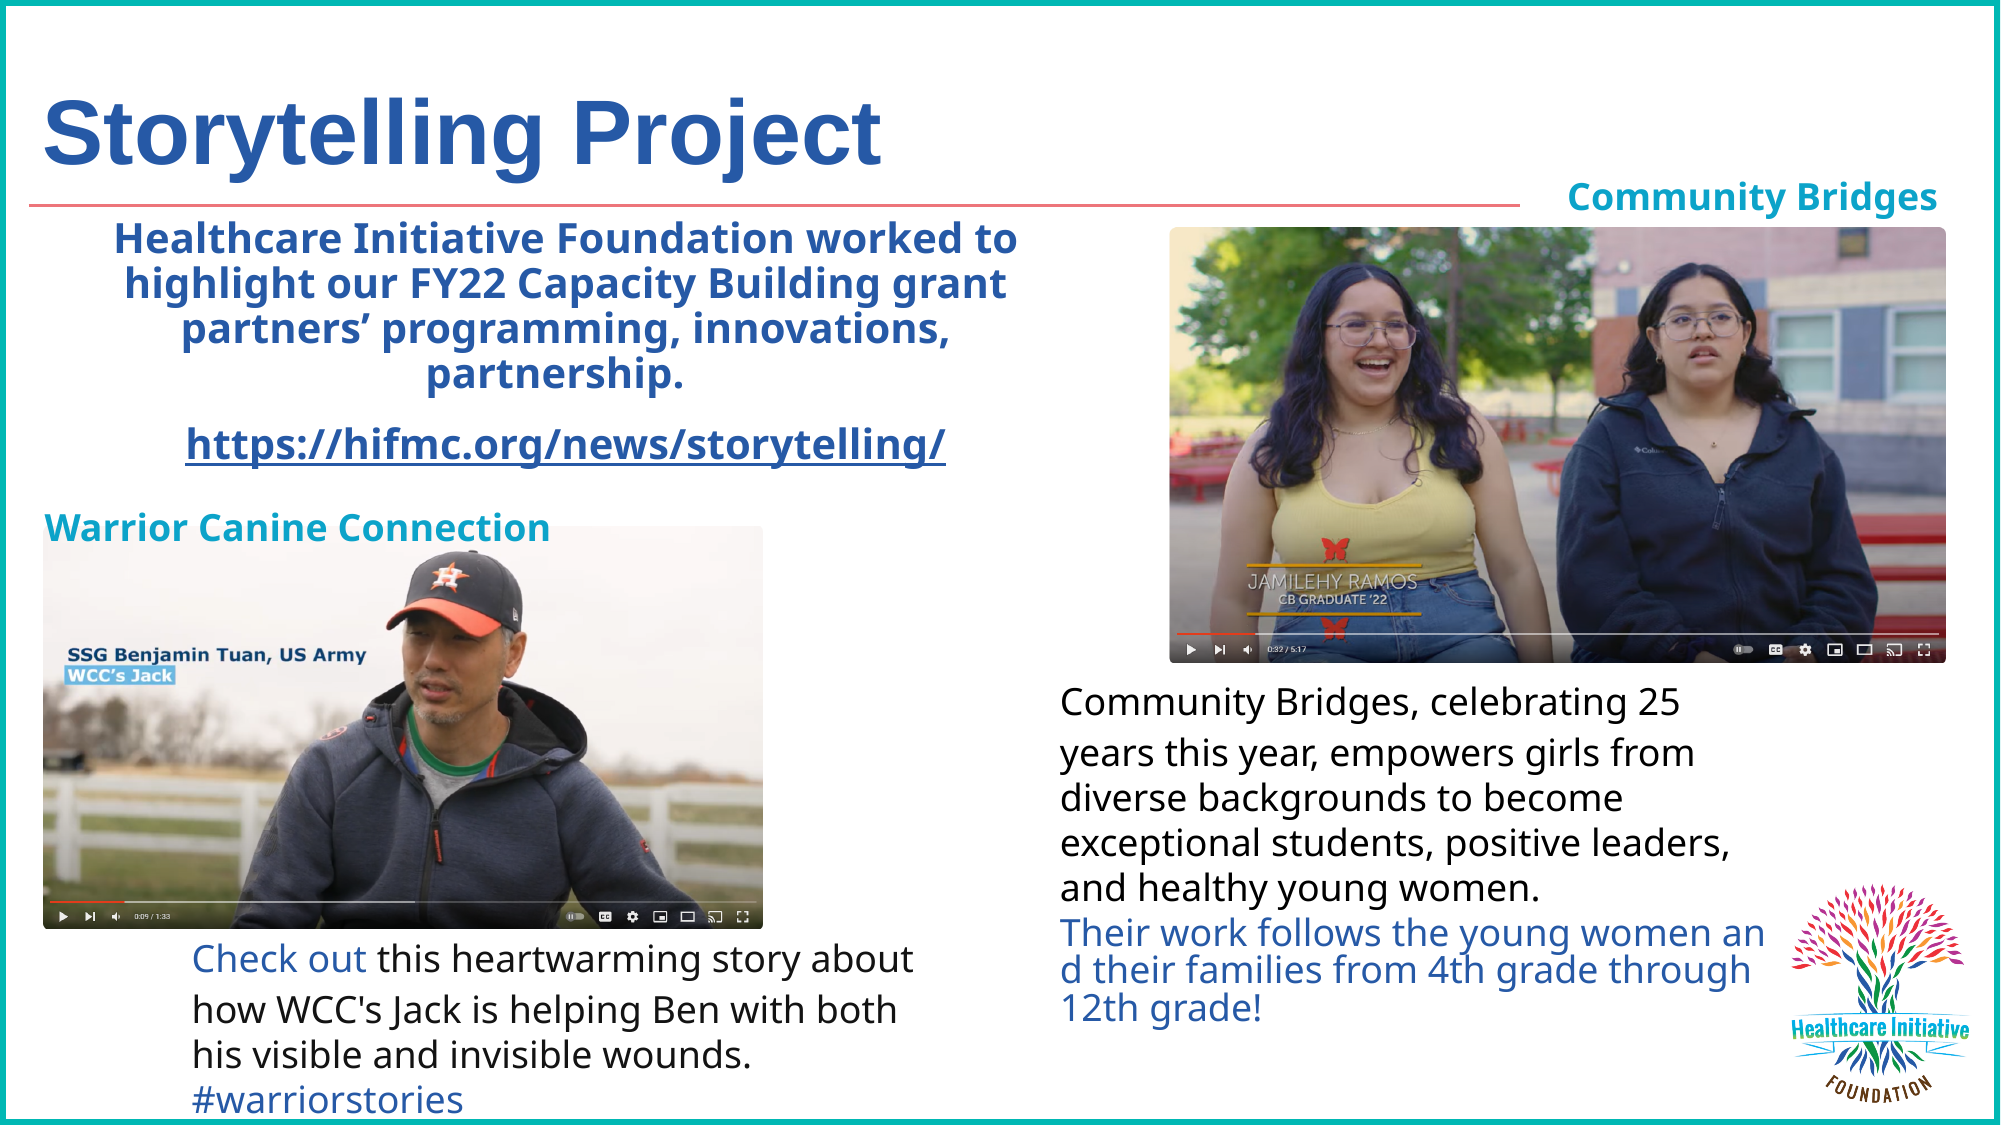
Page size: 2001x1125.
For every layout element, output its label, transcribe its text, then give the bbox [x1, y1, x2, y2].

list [43, 526, 763, 929]
list Healthcare Initiative Foundation worked to highlight our FY22 Capacity Building grant partners’ programming, innovations, partnership. https://hifmc.org/news/storytelling/ [91, 244, 1041, 527]
picture [1166, 227, 1946, 663]
text_box Community Bridges [1552, 165, 1954, 271]
text_box Storytelling Project [27, 25, 1753, 244]
text_box Community Bridges, celebrating 25 years this year, empowers girls from diverse backgrounds to become exceptional students, positive leaders, and healthy young women. Their work follows the young women and their families from 4th grade through 12th grade! [1045, 670, 1798, 968]
picture [1790, 883, 1972, 1103]
text_box Check out this heartwarming story about how WCC's Jack is helping Ben with both his visible and invisible wounds. #warriorstories [176, 928, 955, 1125]
text_box Warrior Canine Connection [29, 496, 568, 601]
